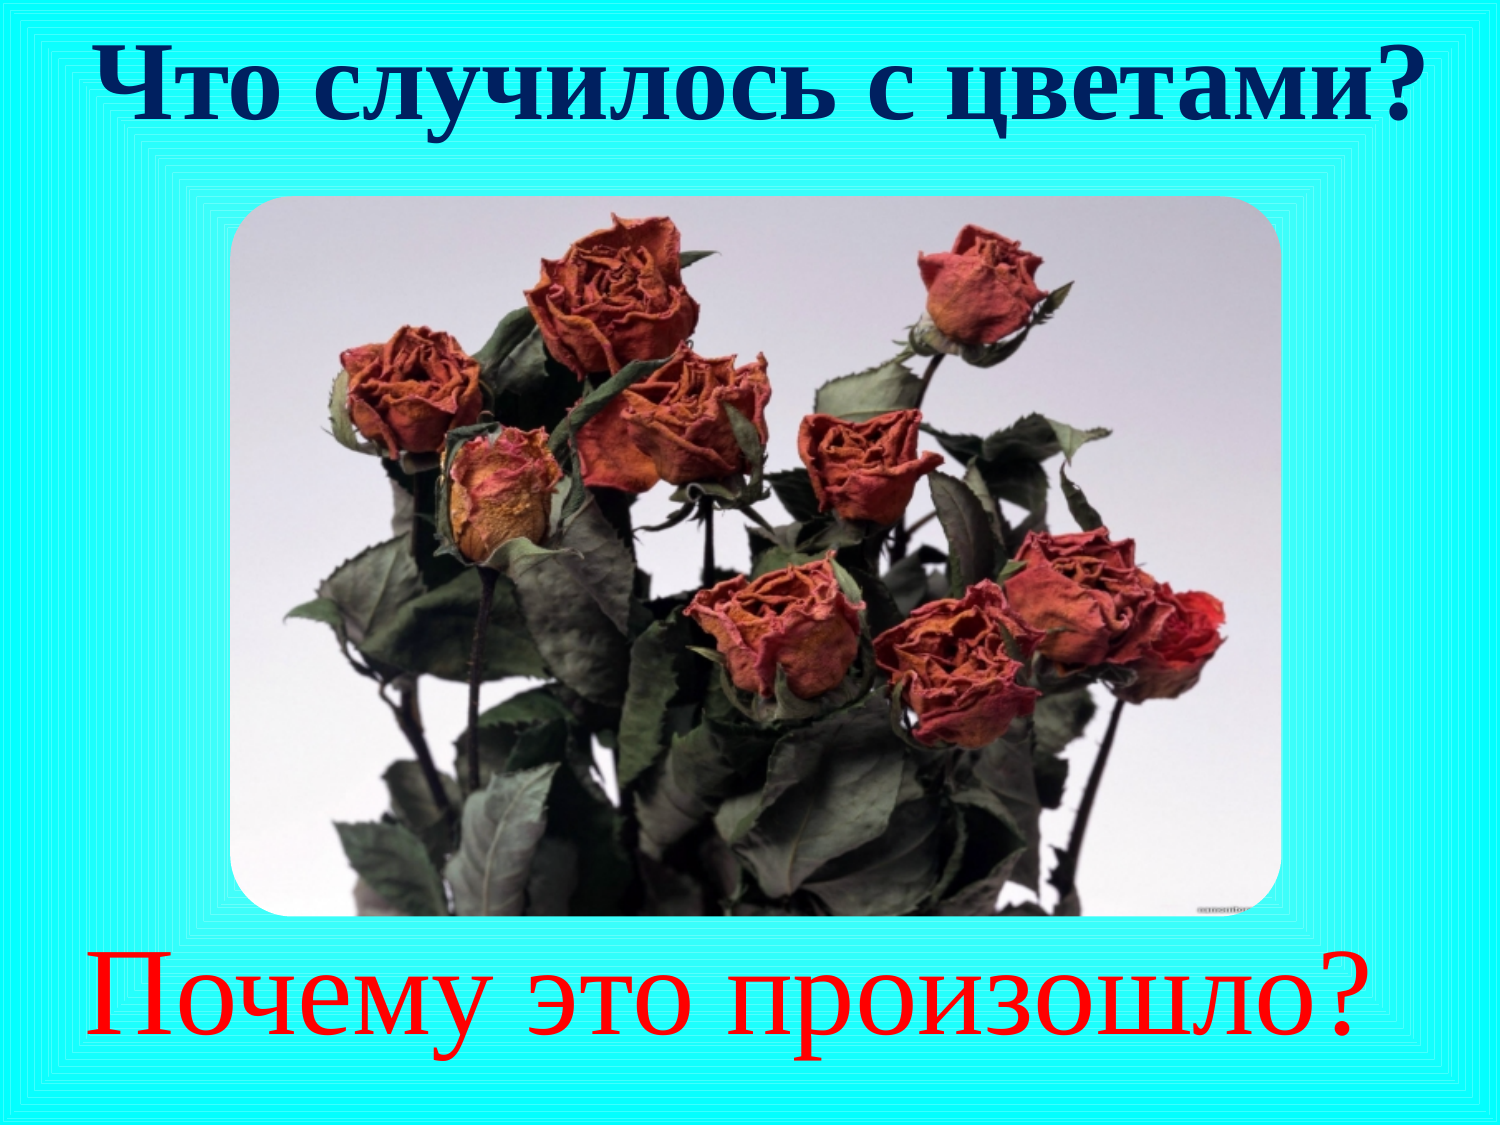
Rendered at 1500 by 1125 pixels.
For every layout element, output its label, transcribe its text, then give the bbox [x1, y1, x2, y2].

picture [229, 195, 1282, 917]
text_box Что случилось с цветами? [70, 0, 1454, 150]
text_box Почему это произошло? [70, 902, 1454, 1068]
